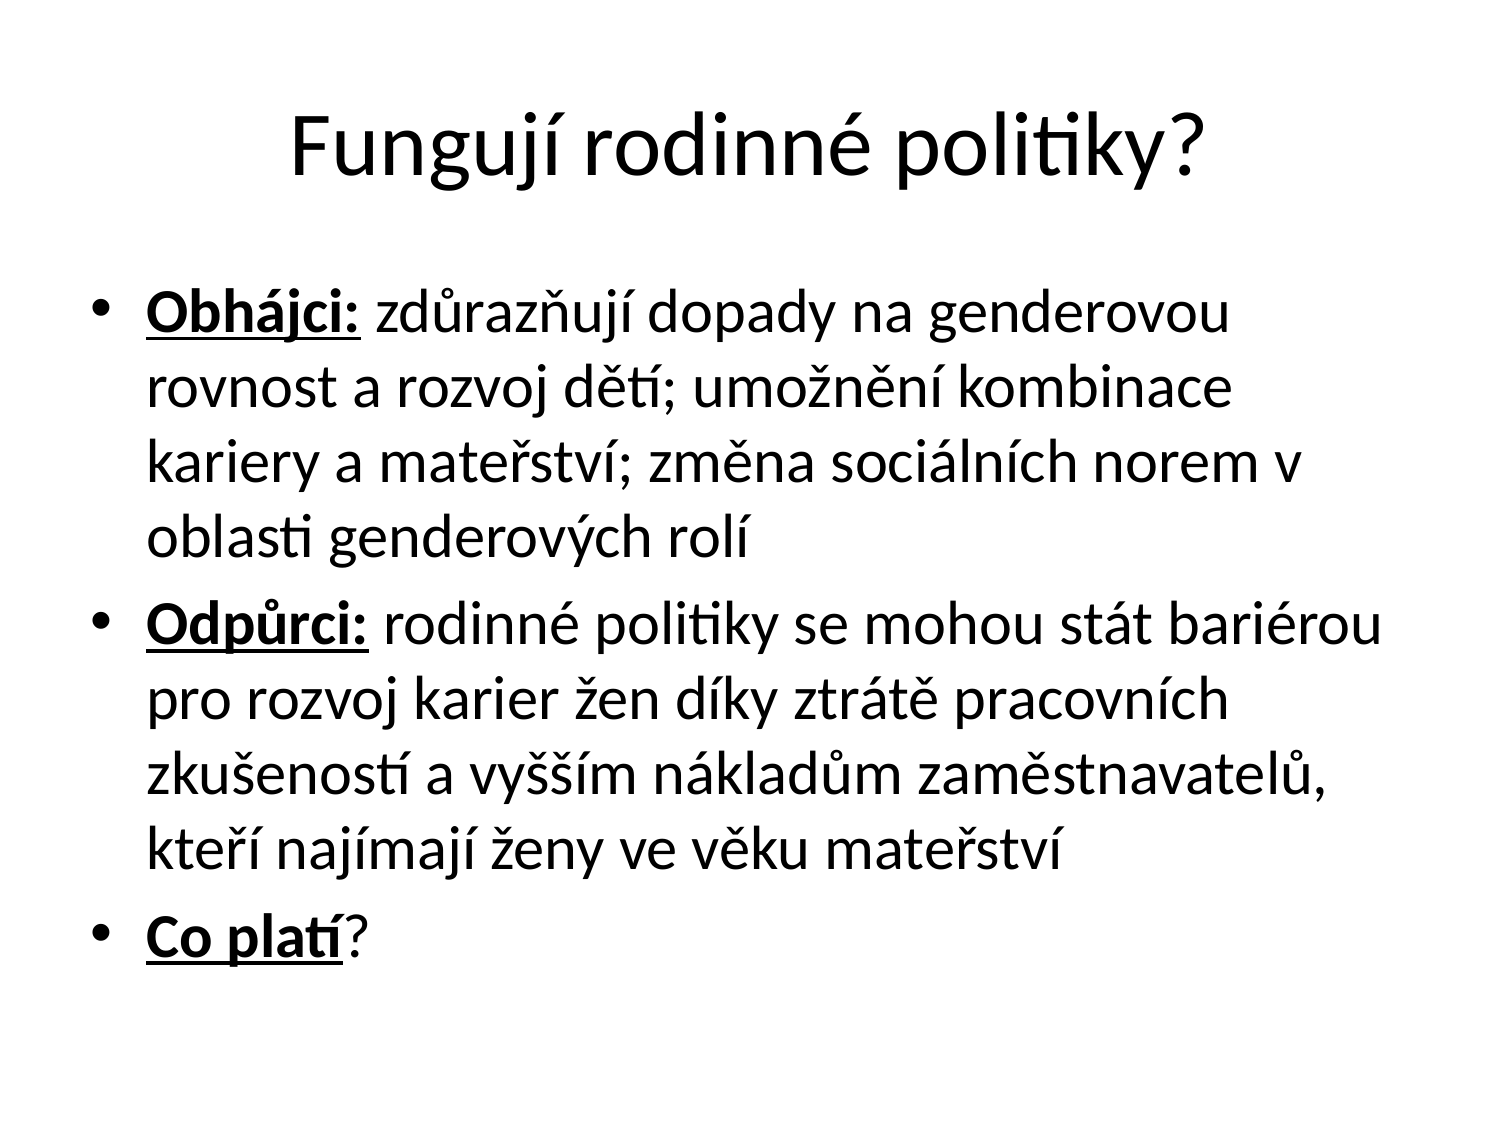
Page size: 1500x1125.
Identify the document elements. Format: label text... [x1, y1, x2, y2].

title Fungují rodinné politiky? [75, 45, 1425, 233]
list Obhájci: zdůrazňují dopady na genderovou rovnost a rozvoj dětí; umožnění kombinace kariery a mateřství; změna sociálních norem v oblasti genderových rolí Odpůrci: rodinné politiky se mohou stát bariérou pro rozvoj karier žen díky ztrátě pracovních zkušeností a vyšším nákladům zaměstnavatelů, kteří najímají ženy ve věku mateřství Co platí? [75, 262, 1425, 1080]
